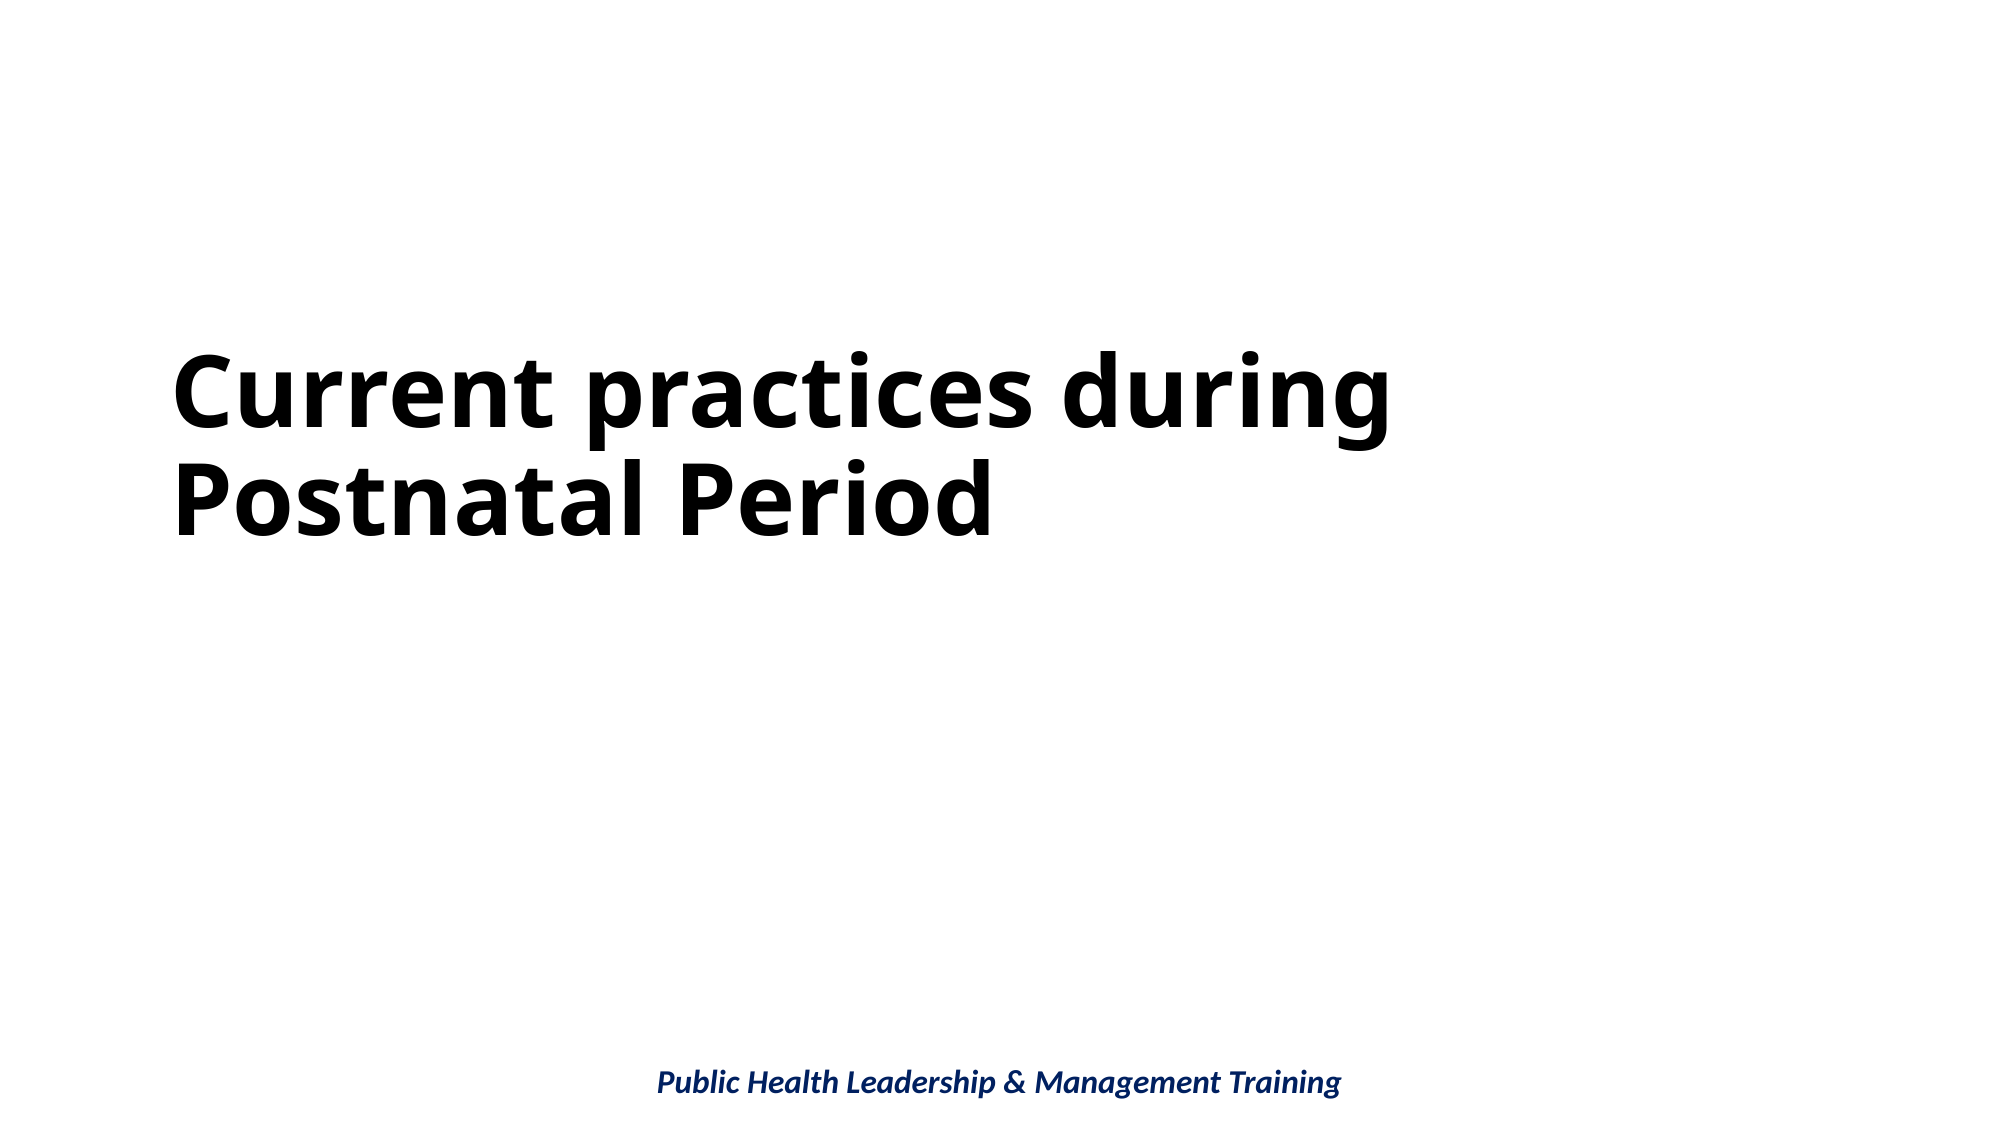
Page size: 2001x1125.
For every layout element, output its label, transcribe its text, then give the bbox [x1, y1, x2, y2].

title Current practices during Postnatal Period [155, 437, 1907, 580]
text_box Public Health Leadership & Management Training [137, 1052, 1863, 1108]
